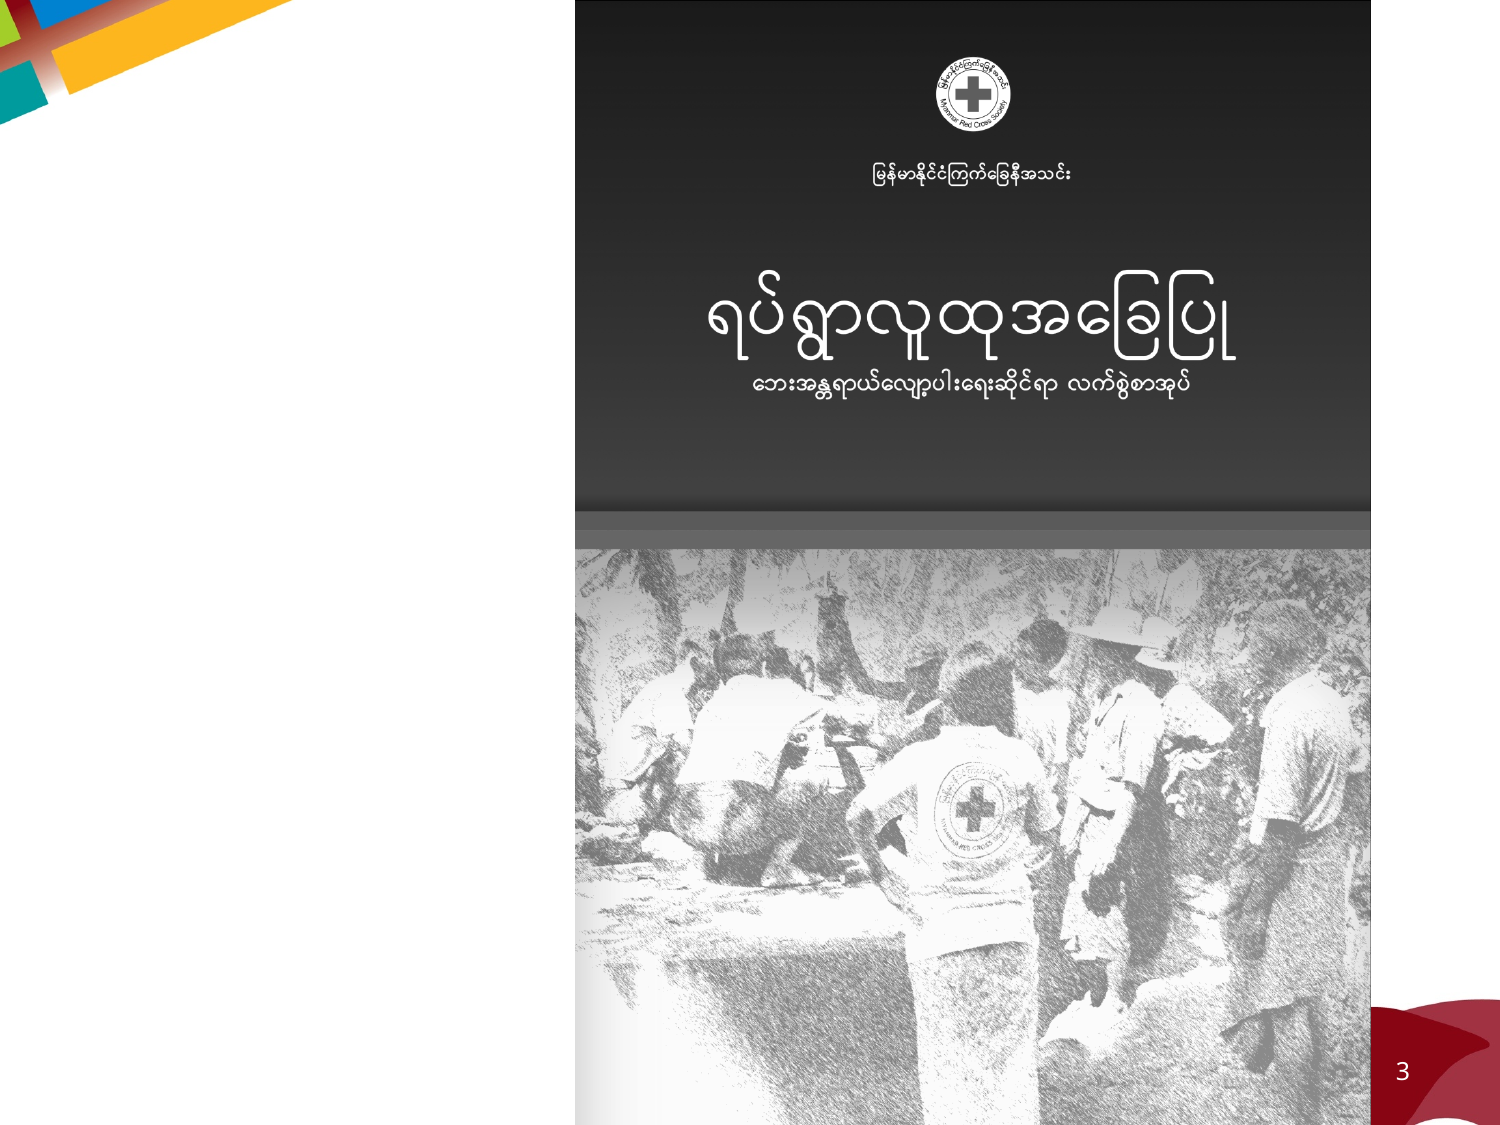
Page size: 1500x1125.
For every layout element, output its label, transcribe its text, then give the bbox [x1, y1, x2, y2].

slide_number 3 [1375, 1042, 1425, 1103]
picture [0, 0, 301, 145]
picture [575, 0, 1500, 1125]
